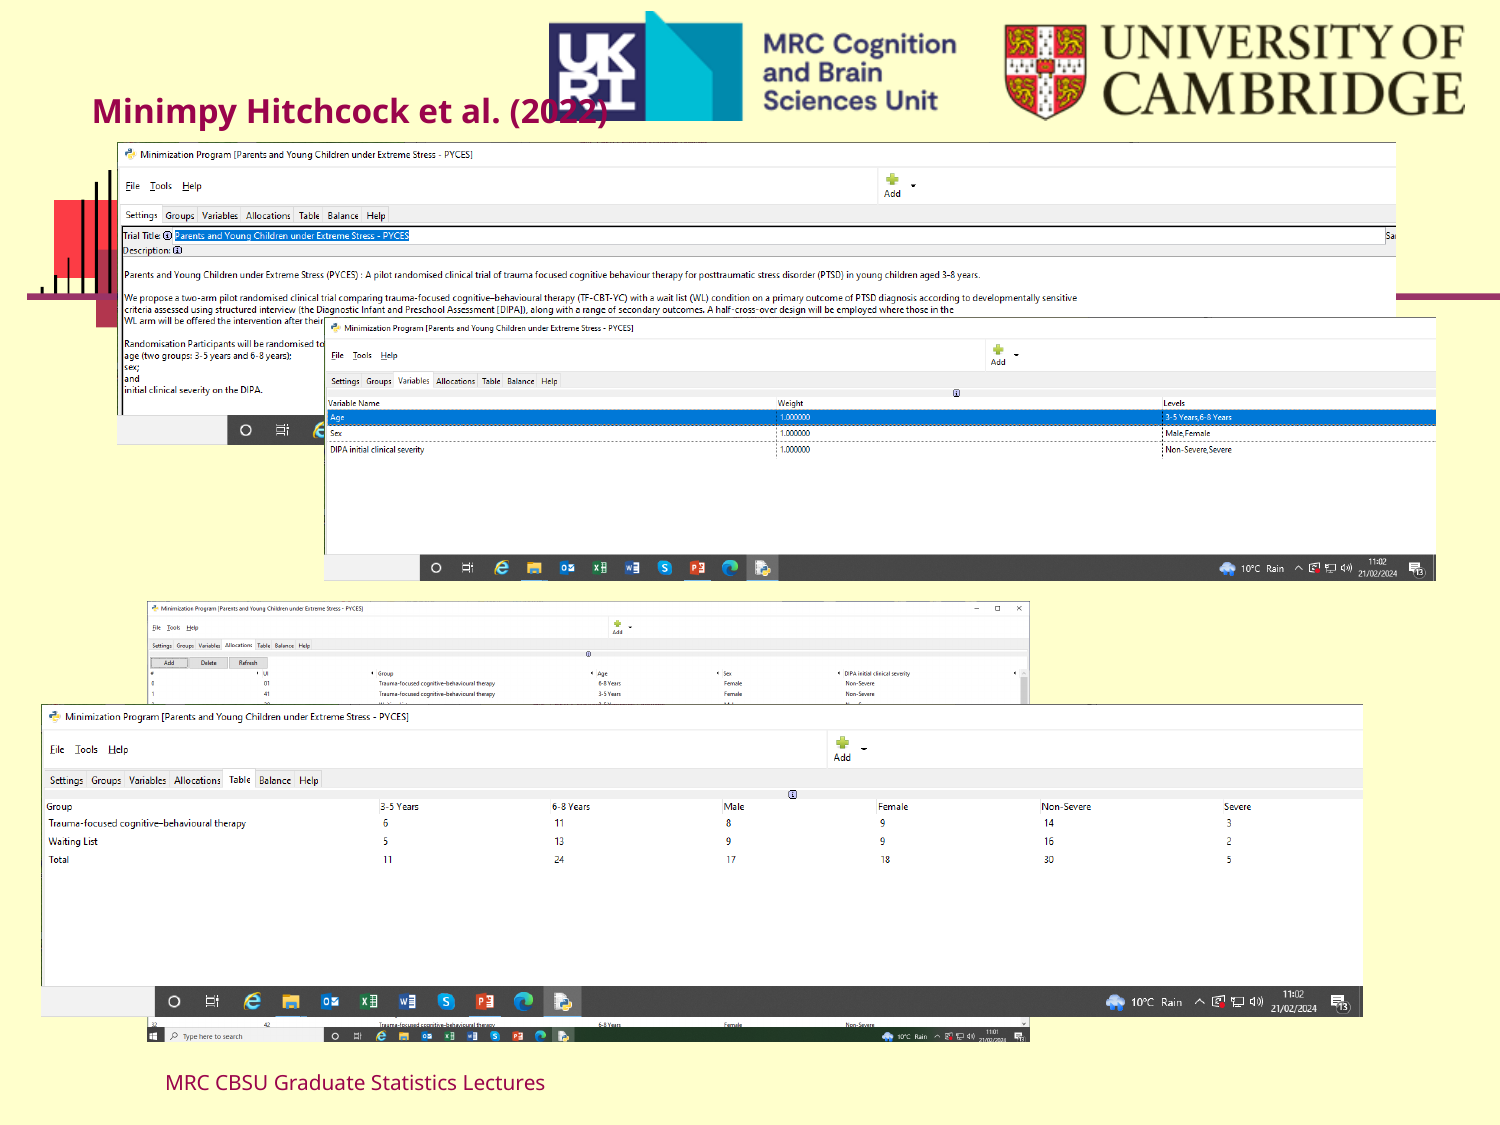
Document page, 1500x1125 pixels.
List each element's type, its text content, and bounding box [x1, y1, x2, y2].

picture [41, 600, 1363, 1042]
picture [549, 11, 1465, 121]
title Minimpy Hitchcock et al. (2022) [76, 64, 927, 160]
picture [117, 142, 1436, 581]
footer MRC CBSU Graduate Statistics Lectures [149, 1062, 988, 1101]
